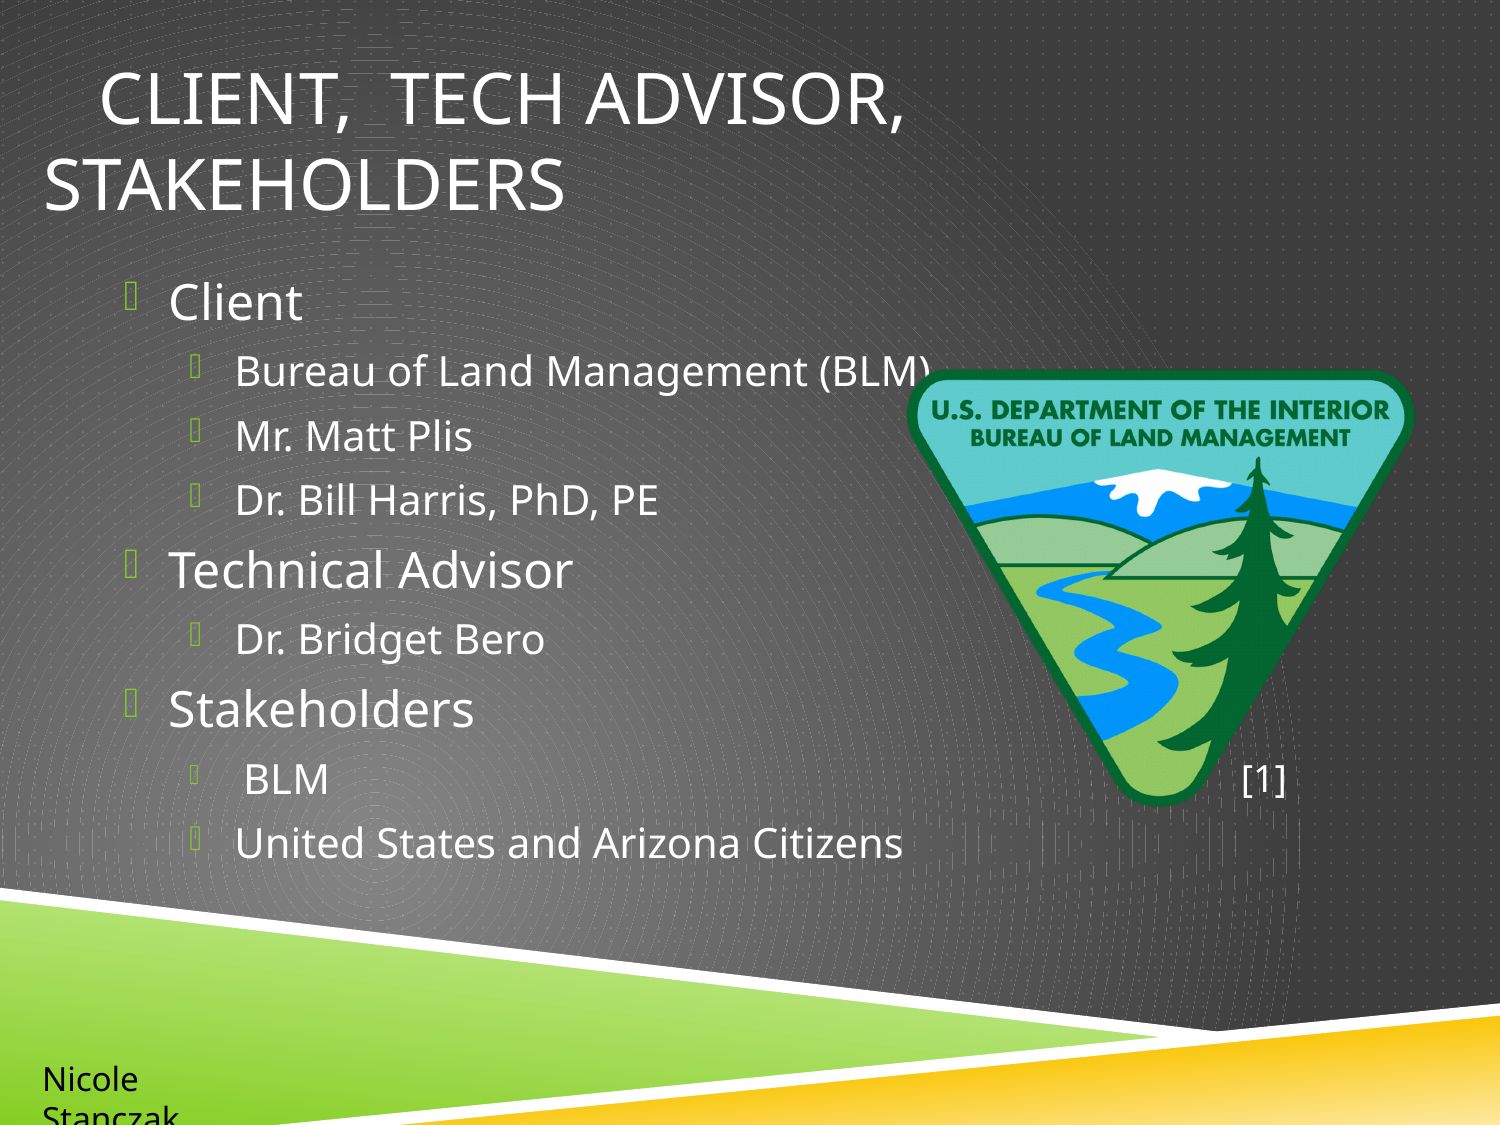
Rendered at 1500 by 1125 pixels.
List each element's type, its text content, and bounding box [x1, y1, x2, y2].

title Client, Tech advisor, stakeholders [43, 45, 1463, 233]
picture [890, 362, 1427, 809]
text_box Nicole Stanczak [27, 1051, 281, 1125]
list Client Bureau of Land Management (BLM) Mr. Matt Plis Dr. Bill Harris, PhD, PE Technical Advisor Dr. Bridget Bero Stakeholders BLM United States and Arizona Citizens [112, 262, 1388, 951]
